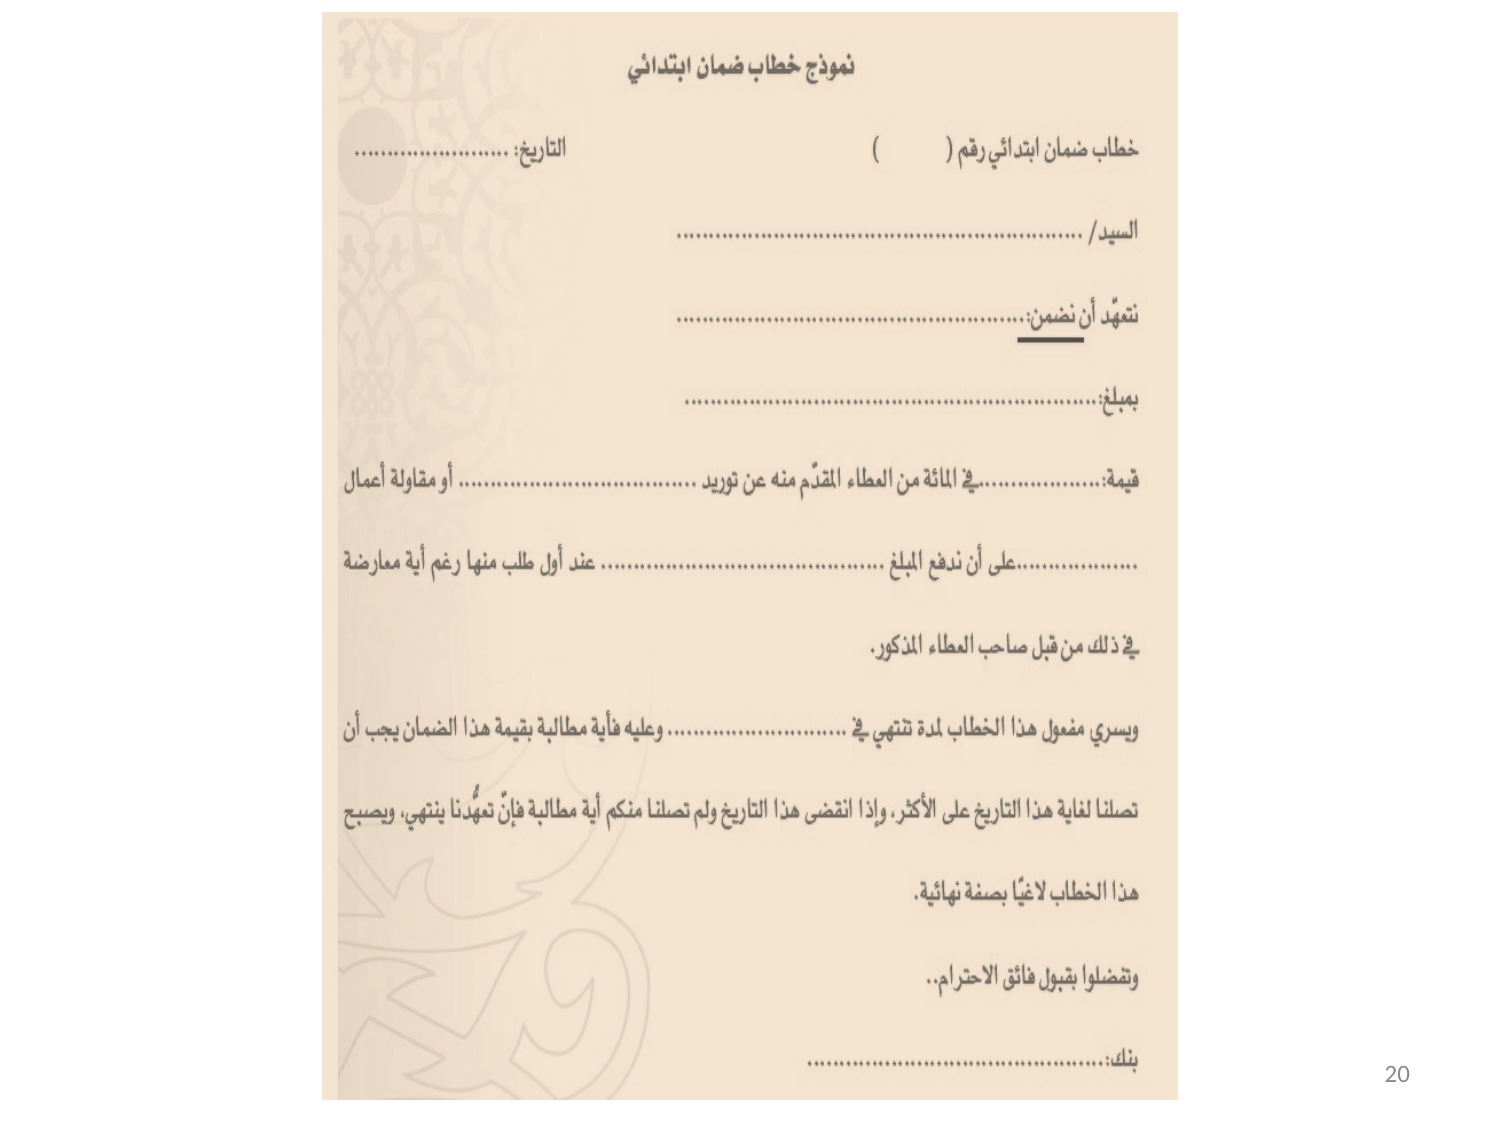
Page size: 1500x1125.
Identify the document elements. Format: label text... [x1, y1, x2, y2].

picture [321, 12, 1179, 1101]
slide_number 20 [1181, 1042, 1425, 1103]
